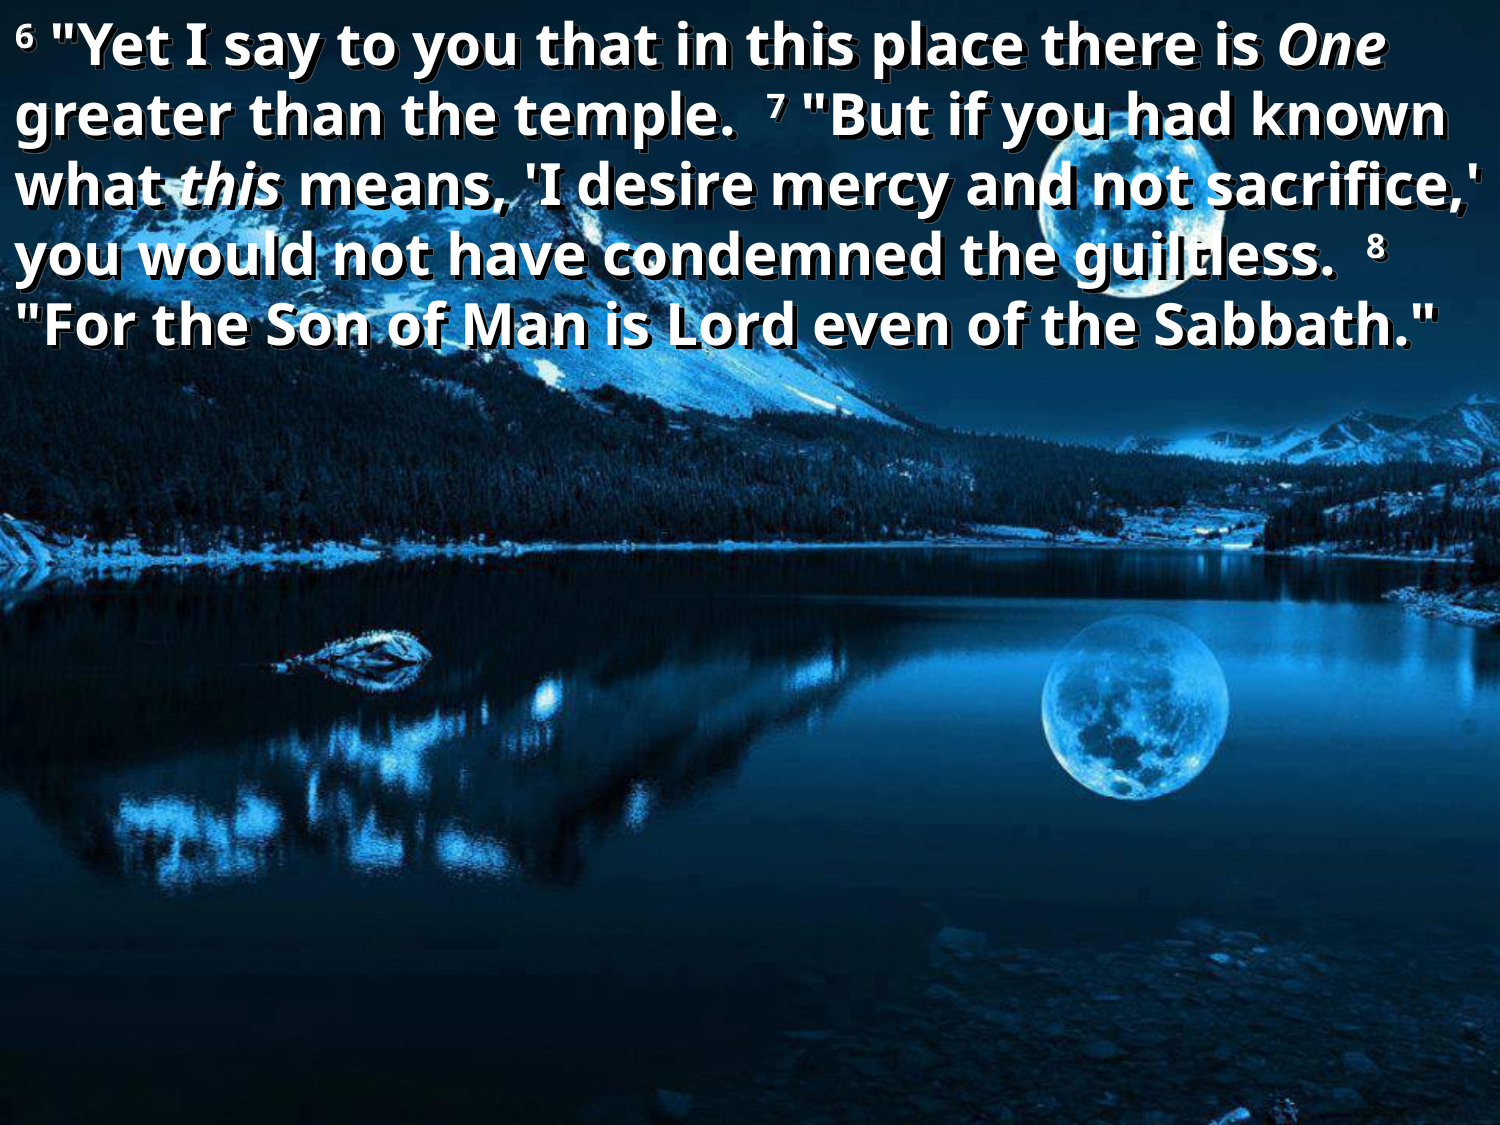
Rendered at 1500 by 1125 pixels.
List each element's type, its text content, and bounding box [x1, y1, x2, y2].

picture [0, 365, 1500, 1125]
text_box 6 "Yet I say to you that in this place there is One greater than the temple. 7 "But if you had known what this means, 'I desire mercy and not sacrifice,' you would not have condemned the guiltless. 8 "For the Son of Man is Lord even of the Sabbath." [0, 0, 1500, 365]
